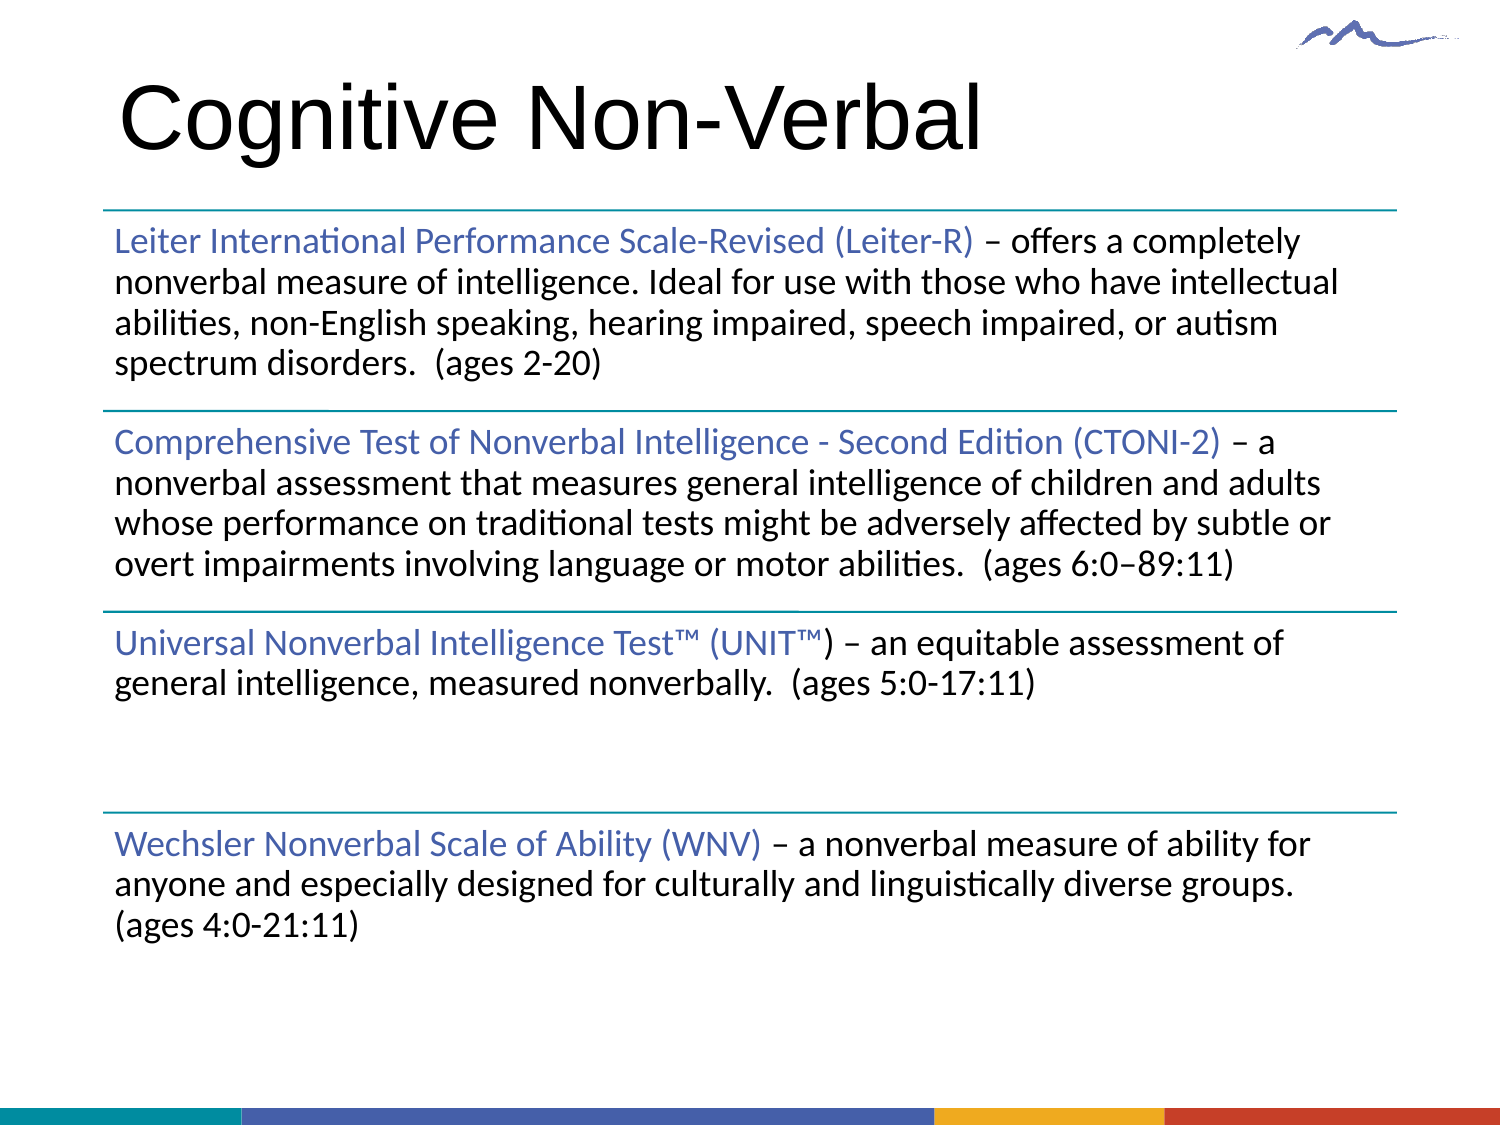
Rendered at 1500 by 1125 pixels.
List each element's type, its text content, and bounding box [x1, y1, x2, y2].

picture [1296, 20, 1459, 49]
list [103, 210, 1397, 1014]
title Cognitive Non-Verbal [103, 59, 1397, 180]
